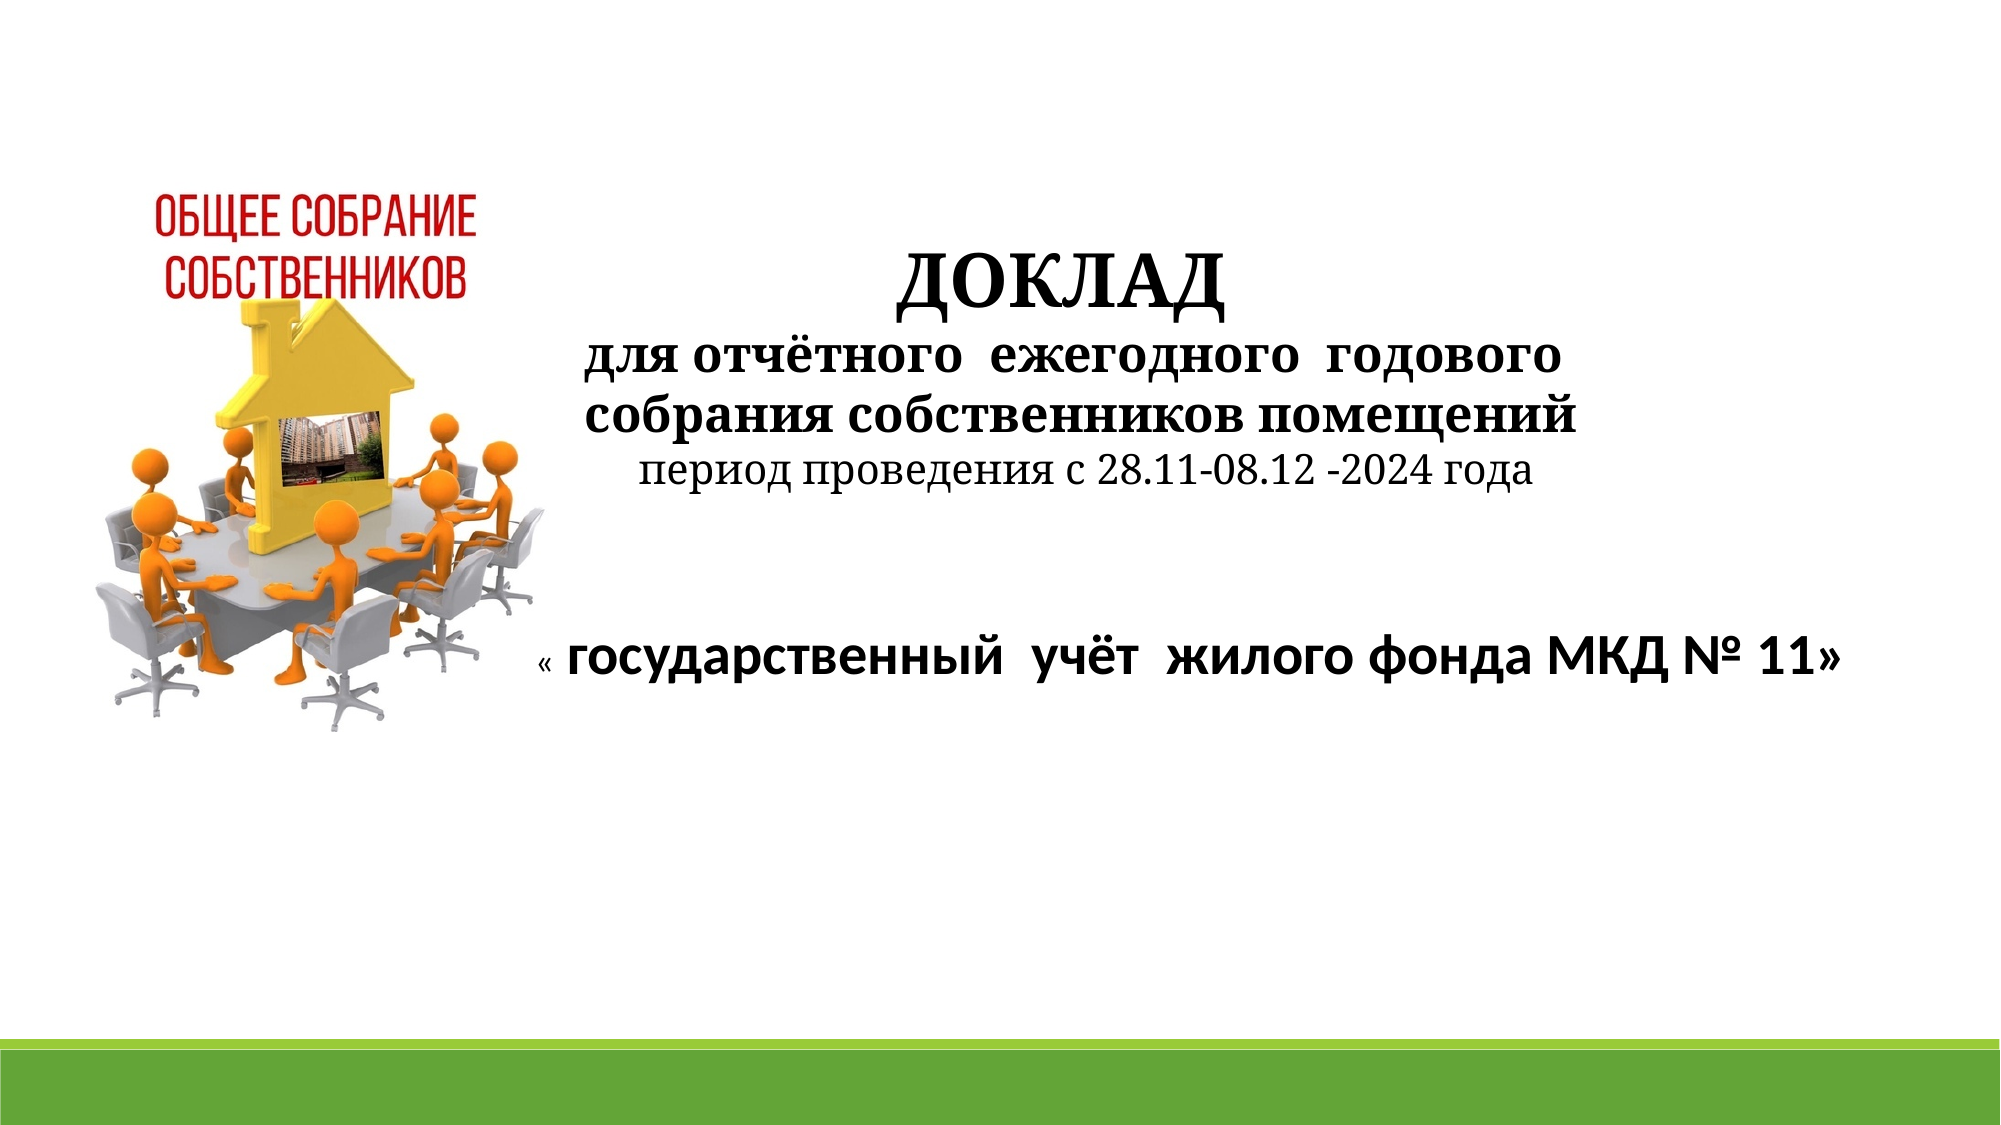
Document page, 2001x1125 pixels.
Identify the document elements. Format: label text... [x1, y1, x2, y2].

text_box ДОКЛАД для отчётного ежегодного годового собрания собственников помещений период проведения с 28.11-08.12 -2024 года [569, 224, 1830, 500]
picture [86, 178, 552, 732]
text_box « государственный учёт жилого фонда МКД № 11» [494, 608, 1914, 834]
